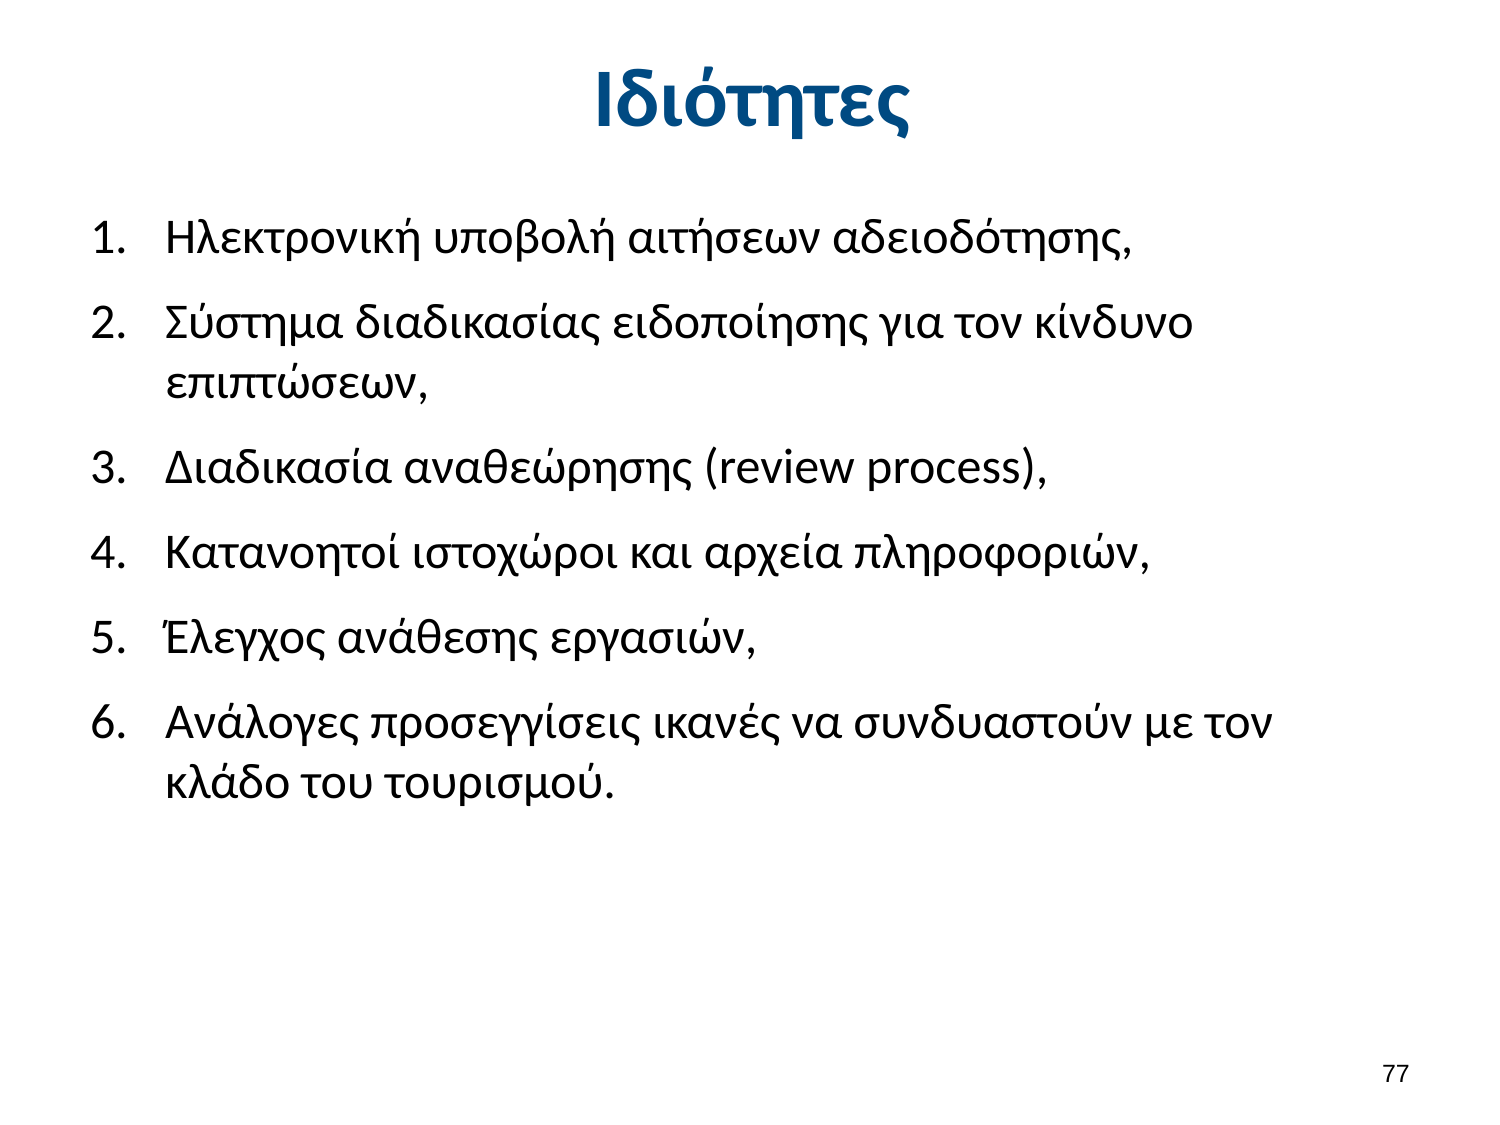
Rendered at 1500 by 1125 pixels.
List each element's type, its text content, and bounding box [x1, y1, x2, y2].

list Ηλεκτρονική υποβολή αιτήσεων αδειοδότησης, Σύστημα διαδικασίας ειδοποίησης για τον κίνδυνο επιπτώσεων, Διαδικασία αναθεώρησης (review process), Κατανοητοί ιστοχώροι και αρχεία πληροφοριών, Έλεγχος ανάθεσης εργασιών, Ανάλογες προσεγγίσεις ικανές να συνδυαστούν με τον κλάδο του τουρισμού. [75, 196, 1425, 1024]
title Ιδιότητες [76, 19, 1427, 169]
slide_number 76 [1074, 1042, 1425, 1103]
